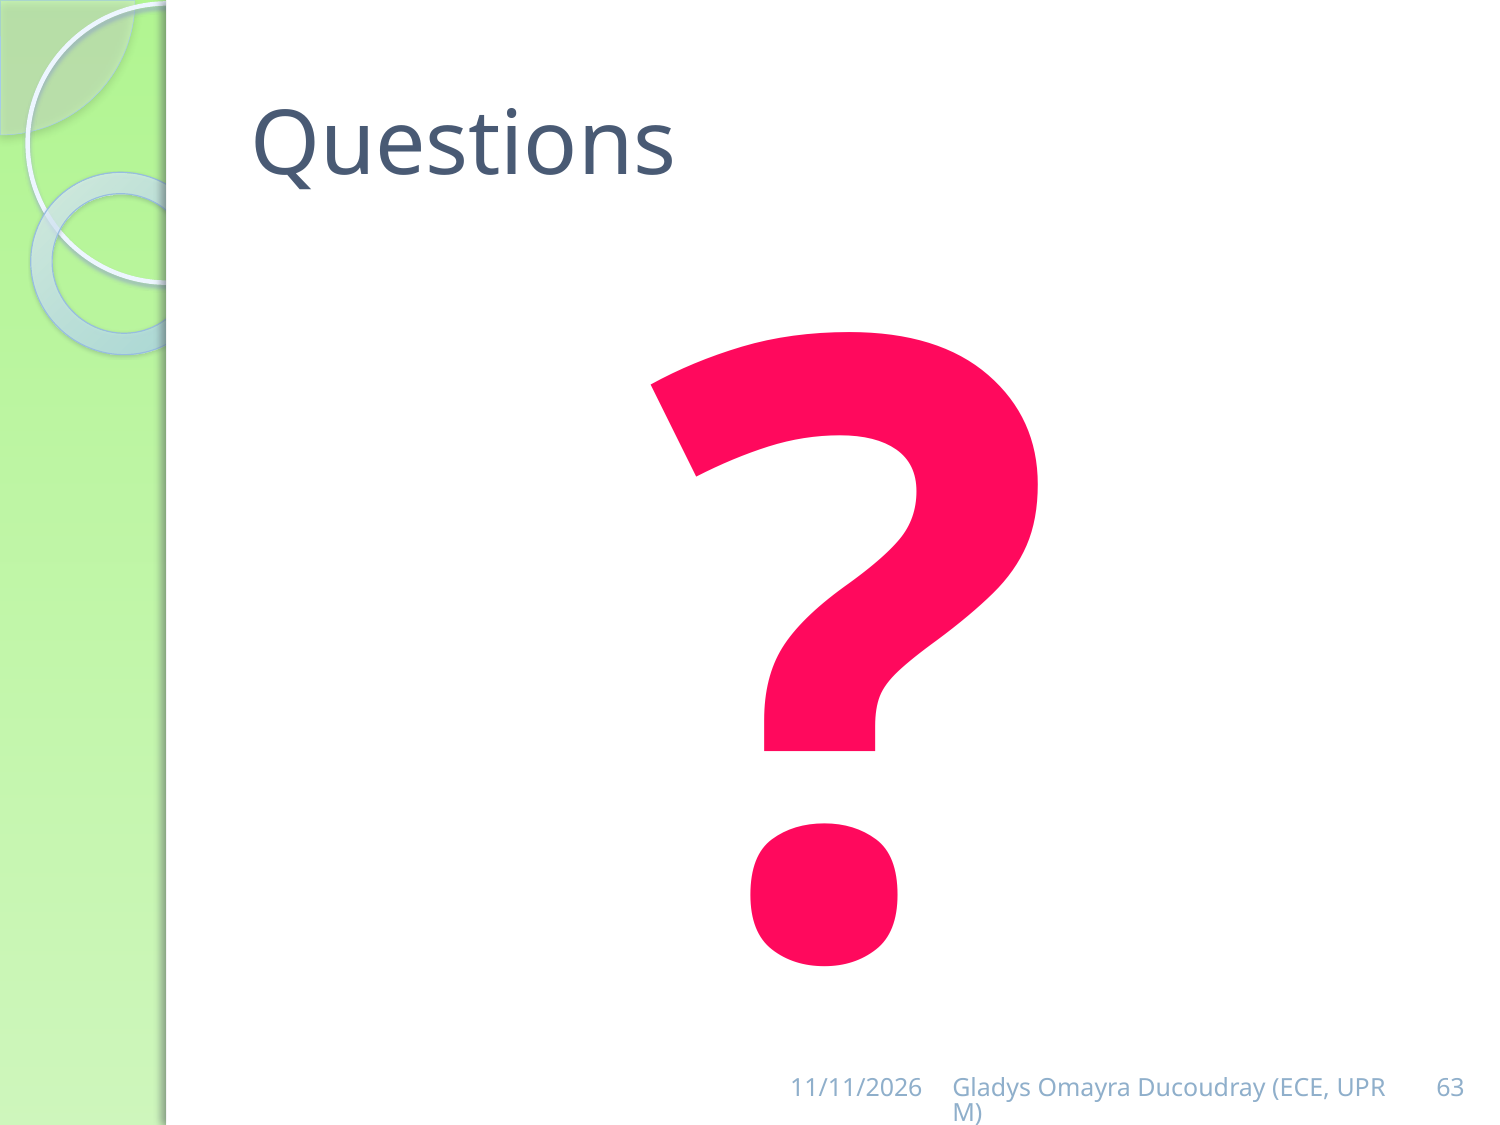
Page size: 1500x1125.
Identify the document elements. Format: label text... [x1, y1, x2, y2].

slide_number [587, 1034, 937, 1113]
footer Gladys Omayra Ducoudray (ECE, UPRM) [937, 1034, 1413, 1113]
title Questions [235, 45, 1466, 233]
text_box ? [621, 87, 1088, 1034]
slide_number 63 [1413, 1034, 1488, 1113]
text_box ? [621, 1113, 1088, 1125]
